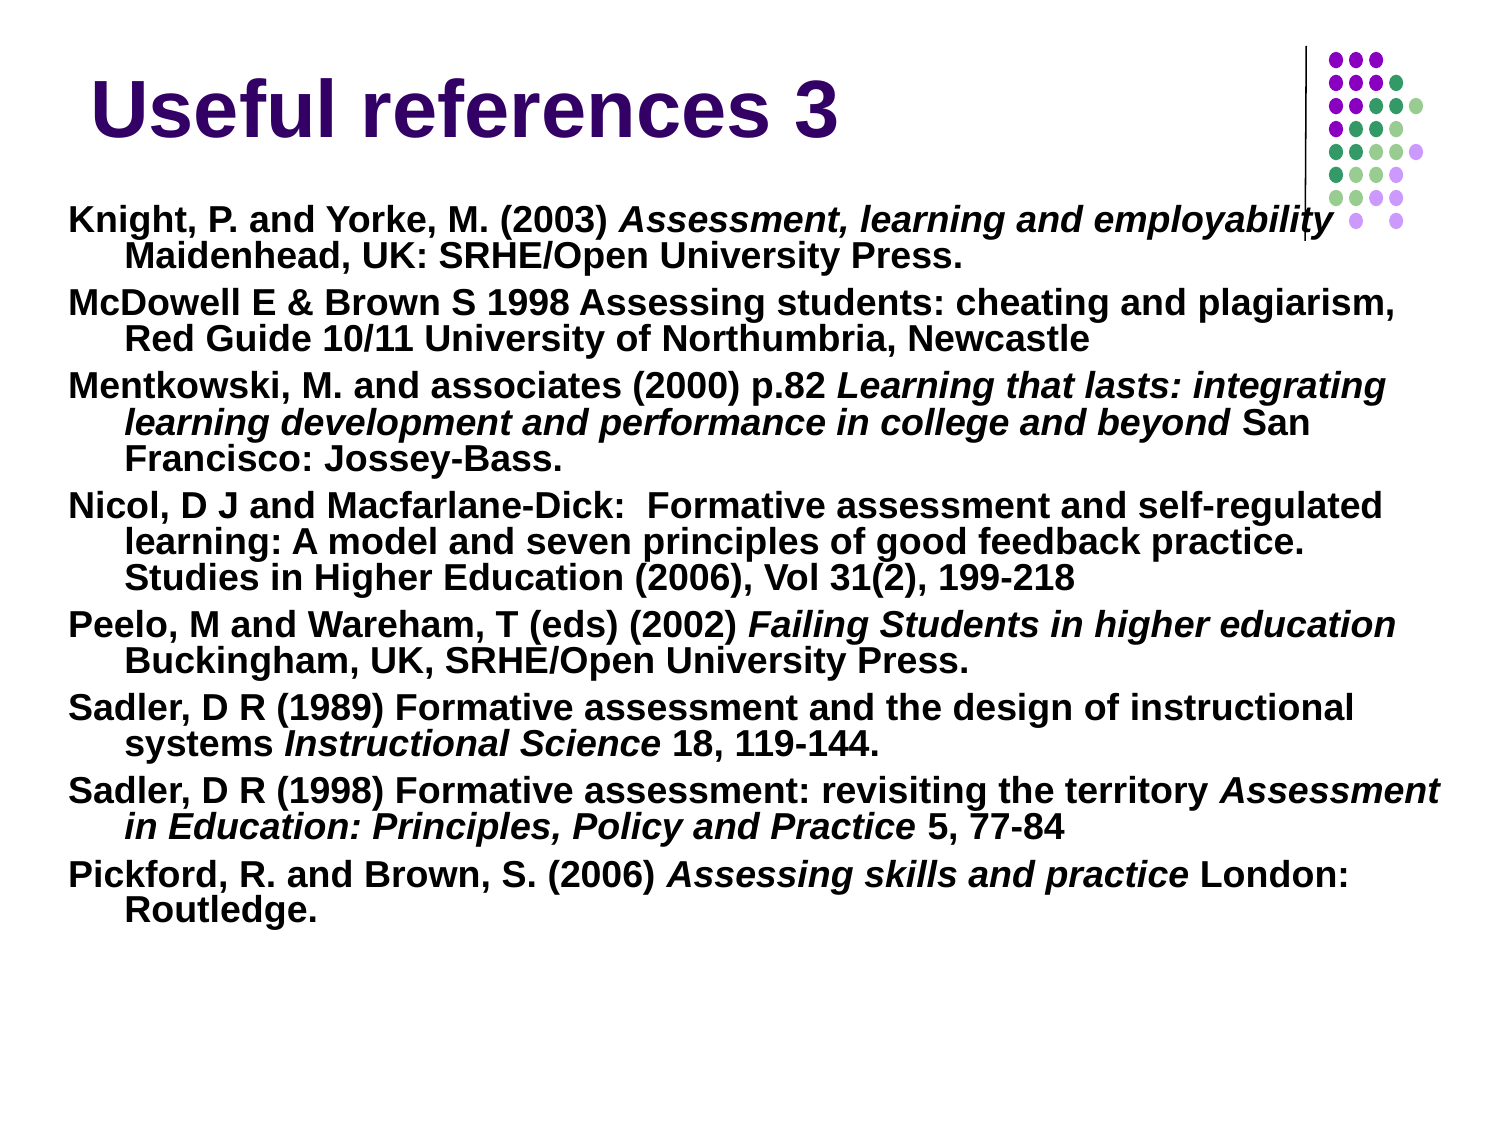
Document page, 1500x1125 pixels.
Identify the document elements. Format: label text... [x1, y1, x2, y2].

title Useful references 3 [75, 42, 1313, 161]
list Knight, P. and Yorke, M. (2003) Assessment, learning and employability Maidenhead, UK: SRHE/Open University Press. McDowell E & Brown S 1998 Assessing students: cheating and plagiarism, Red Guide 10/11 University of Northumbria, Newcastle Mentkowski, M. and associates (2000) p.82 Learning that lasts: integrating learning development and performance in college and beyond San Francisco: Jossey-Bass. Nicol, D J and Macfarlane-Dick: Formative assessment and self-regulated learning: A model and seven principles of good feedback practice. Studies in Higher Education (2006), Vol 31(2), 199-218 Peelo, M and Wareham, T (eds) (2002) Failing Students in higher education Buckingham, UK, SRHE/Open University Press. Sadler, D R (1989) Formative assessment and the design of instructional systems Instructional Science 18, 119-144. Sadler, D R (1998) Formative assessment: revisiting the territory Assessment in Education: Principles, Policy and Practice 5, 77-84 Pickford, R. and Brown, S. (2006) Assessing skills and practice London: Routledge. [53, 196, 1459, 1047]
